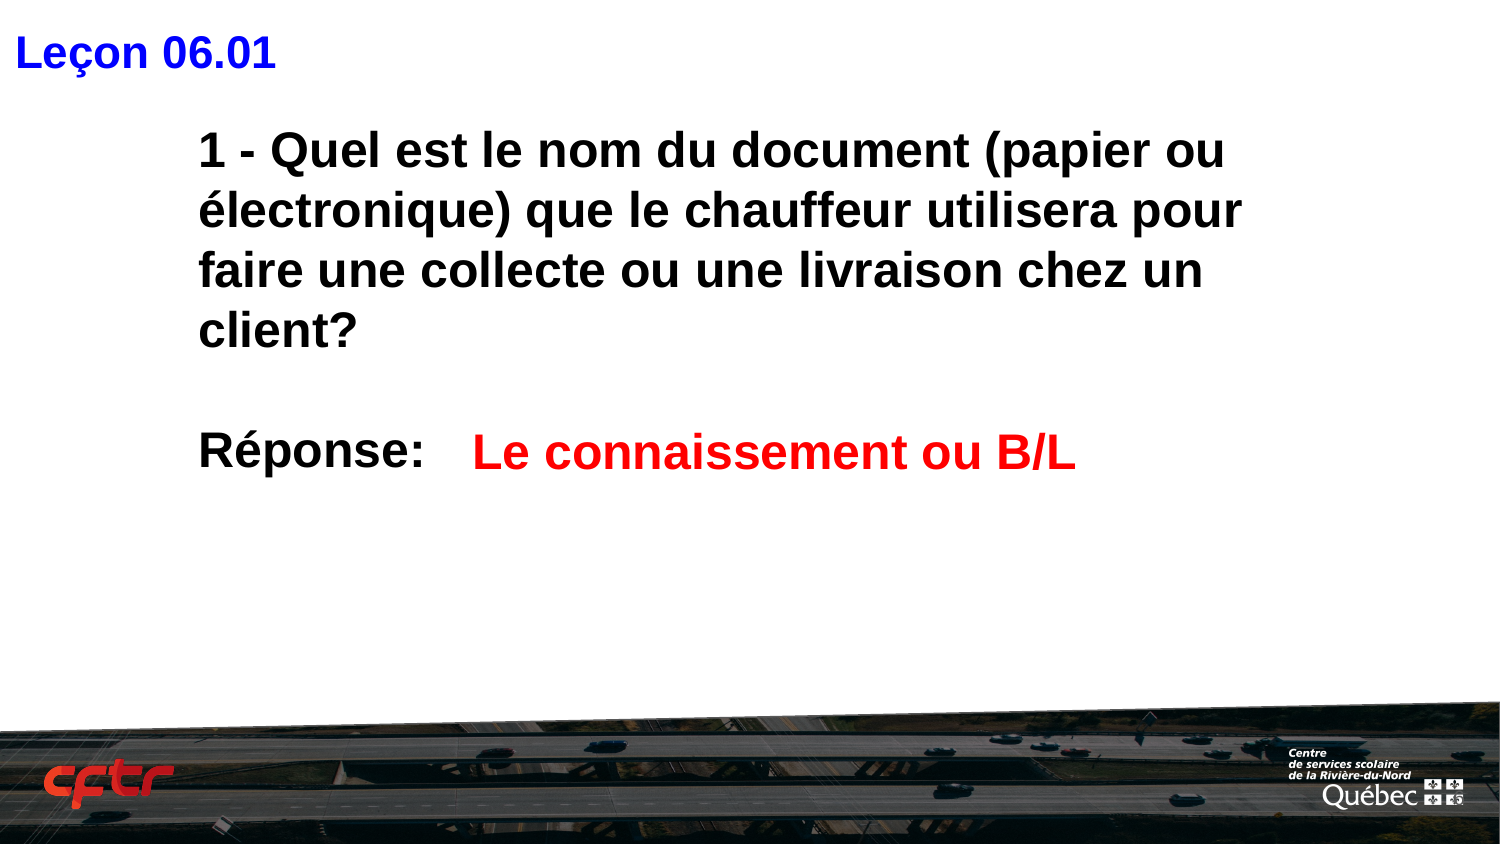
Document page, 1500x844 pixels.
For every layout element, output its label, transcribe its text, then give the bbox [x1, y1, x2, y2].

slide_number ‹#› [1389, 764, 1480, 830]
text_box Le connaissement ou B/L [457, 404, 1370, 495]
picture [0, 704, 1499, 844]
title 1 - Quel est le nom du document (papier ou électronique) que le chauffeur utilisera pour faire une collecte ou une livraison chez un client? Réponse: [183, 182, 1334, 499]
text_box Leçon 06.01 [0, 0, 493, 94]
